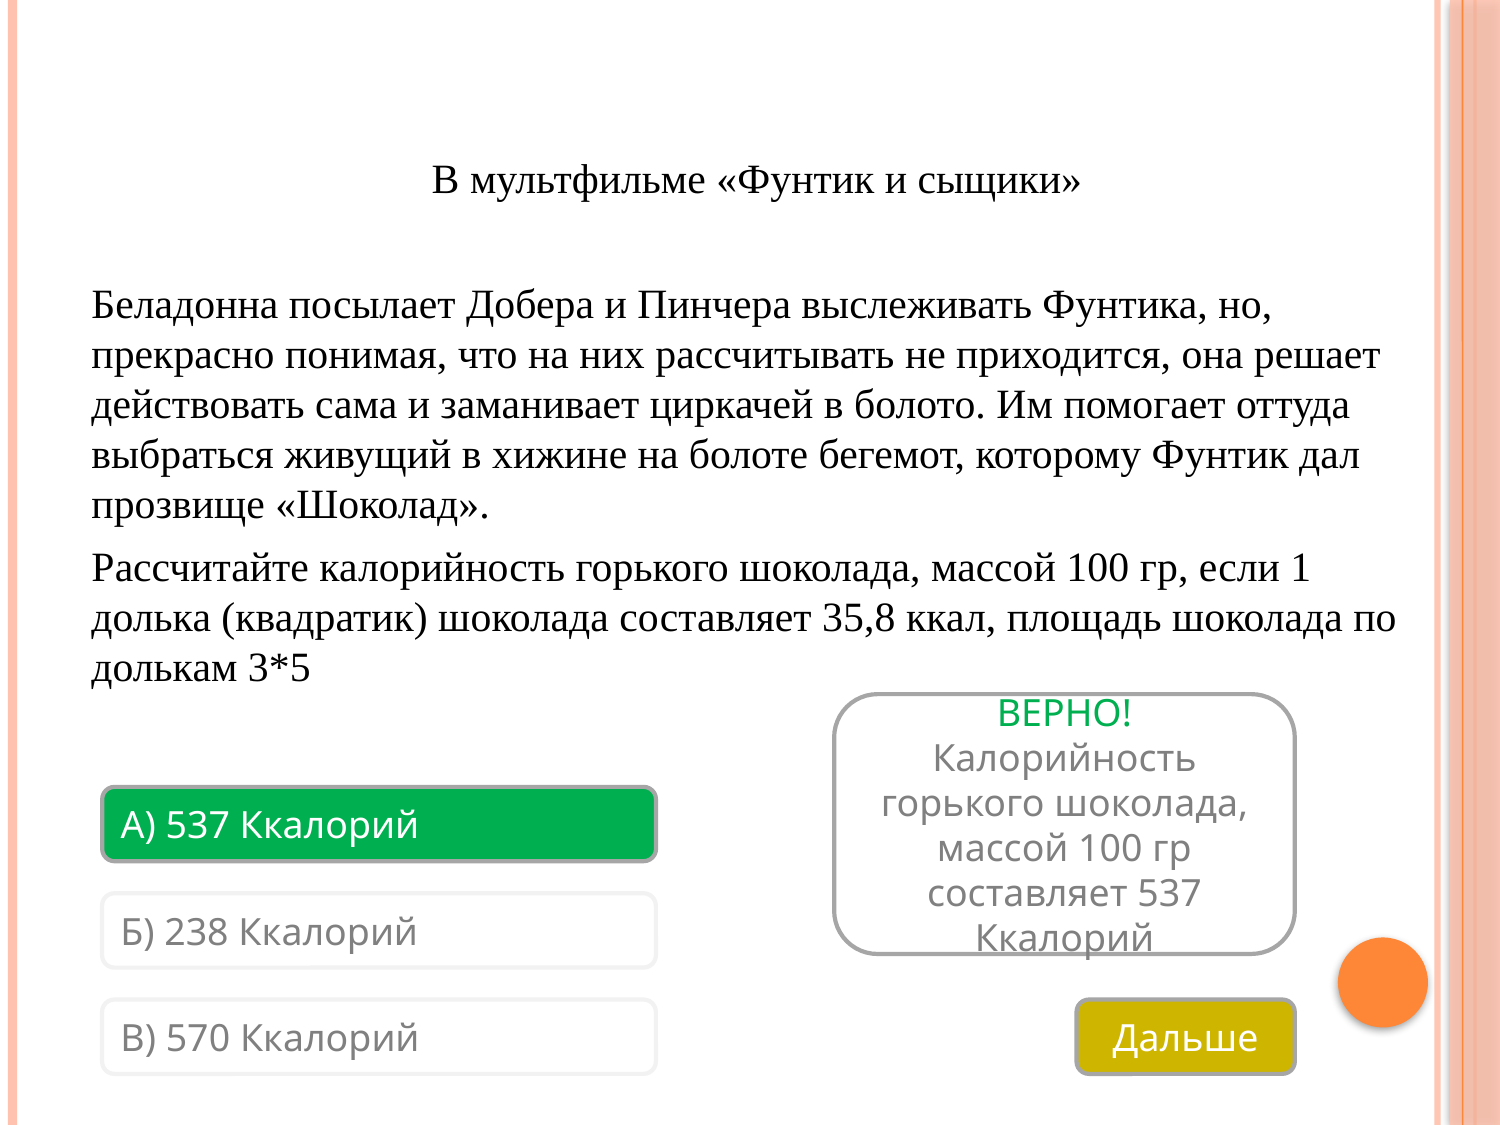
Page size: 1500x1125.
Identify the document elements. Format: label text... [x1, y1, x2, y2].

list В мультфильме «Фунтик и сыщики» Беладонна посылает Добера и Пинчера выслеживать Фунтика, но, прекрасно понимая, что на них рассчитывать не приходится, она решает действовать сама и заманивает циркачей в болото. Им помогает оттуда выбраться живущий в хижине на болоте бегемот, которому Фунтик дал прозвище «Шоколад». Рассчитайте калорийность горького шоколада, массой 100 гр, если 1 долька (квадратик) шоколада составляет 35,8 ккал, площадь шоколада по долькам 3*5 [76, 19, 1427, 830]
text_box А) 537 Ккалорий [100, 784, 659, 864]
text_box Дальше [1074, 997, 1297, 1077]
text_box В) 570 Ккалорий [99, 997, 659, 1077]
text_box Б) 238 Ккалорий [99, 891, 659, 970]
text_box ВЕРНО! Калорийность горького шоколада, массой 100 гр составляет 537 Ккалорий [832, 692, 1297, 957]
